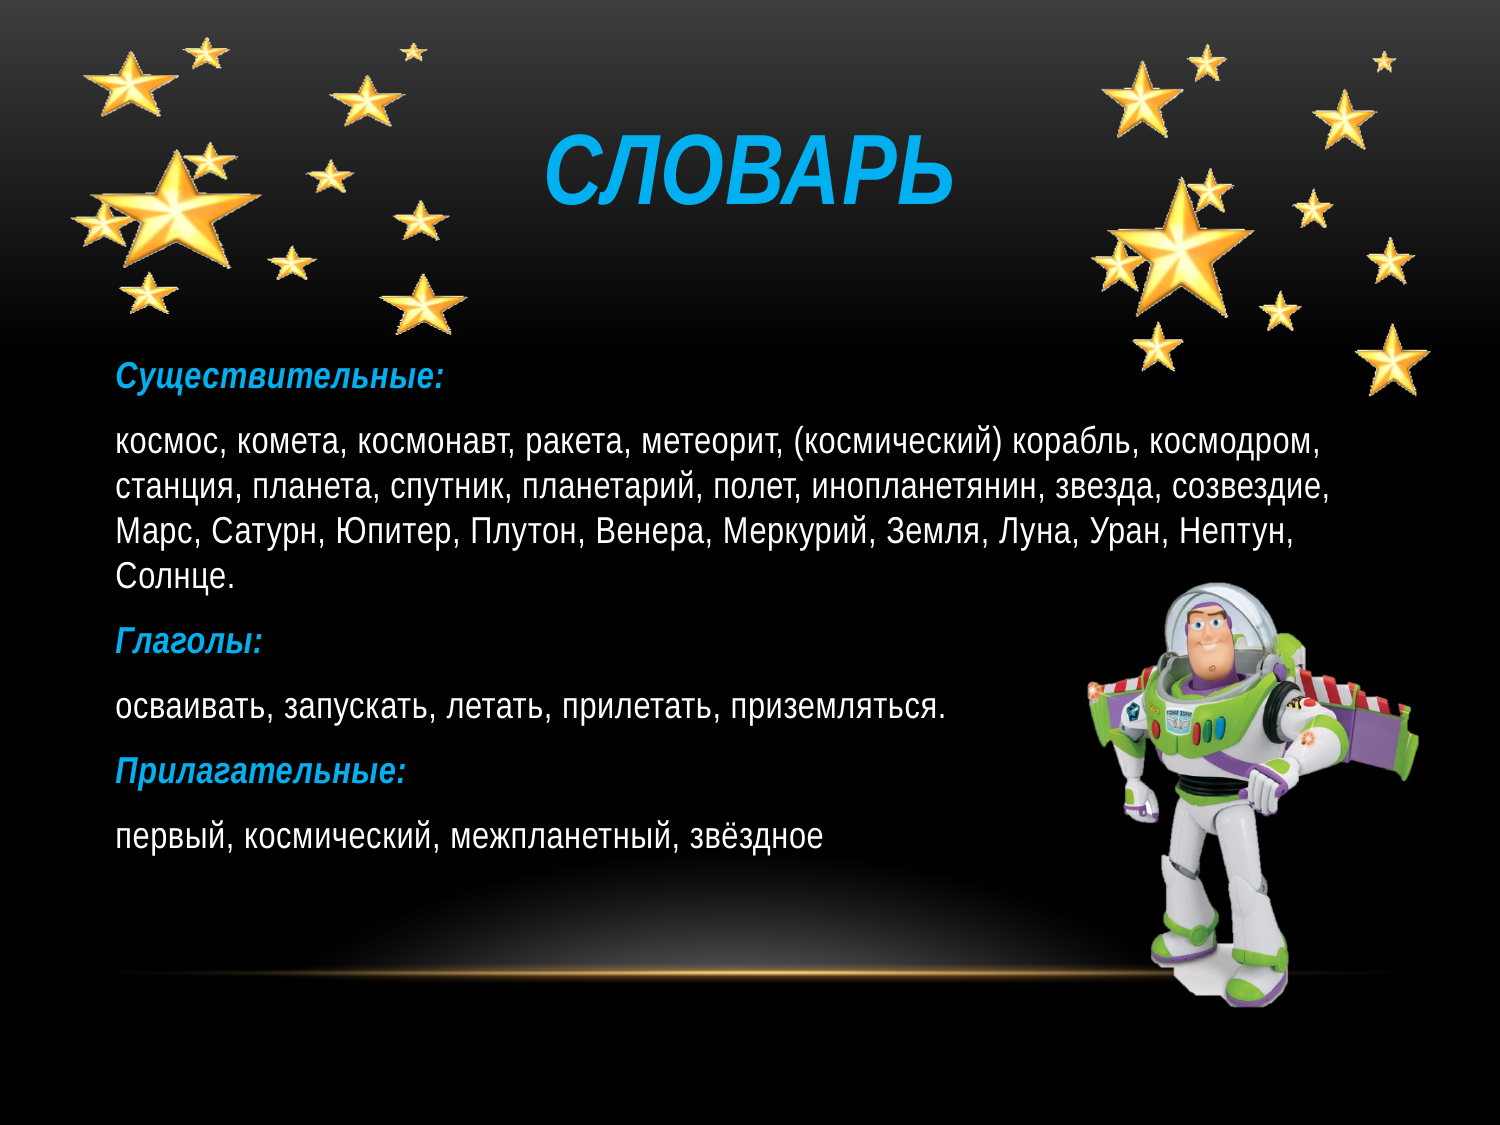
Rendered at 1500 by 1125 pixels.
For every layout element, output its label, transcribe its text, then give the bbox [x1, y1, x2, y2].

picture [0, 0, 1500, 1125]
title словарь [506, 45, 1039, 233]
list Существительные: космос, комета, космонавт, ракета, метеорит, (космический) корабль, космодром, станция, планета, спутник, планетарий, полет, инопланетянин, звезда, созвездие, Марс, Сатурн, Юпитер, Плутон, Венера, Меркурий, Земля, Луна, Уран, Нептун, Солнце. Глаголы: осваивать, запускать, летать, прилетать, приземляться. Прилагательные: первый, космический, межпланетный, звёздное [100, 343, 1401, 1019]
